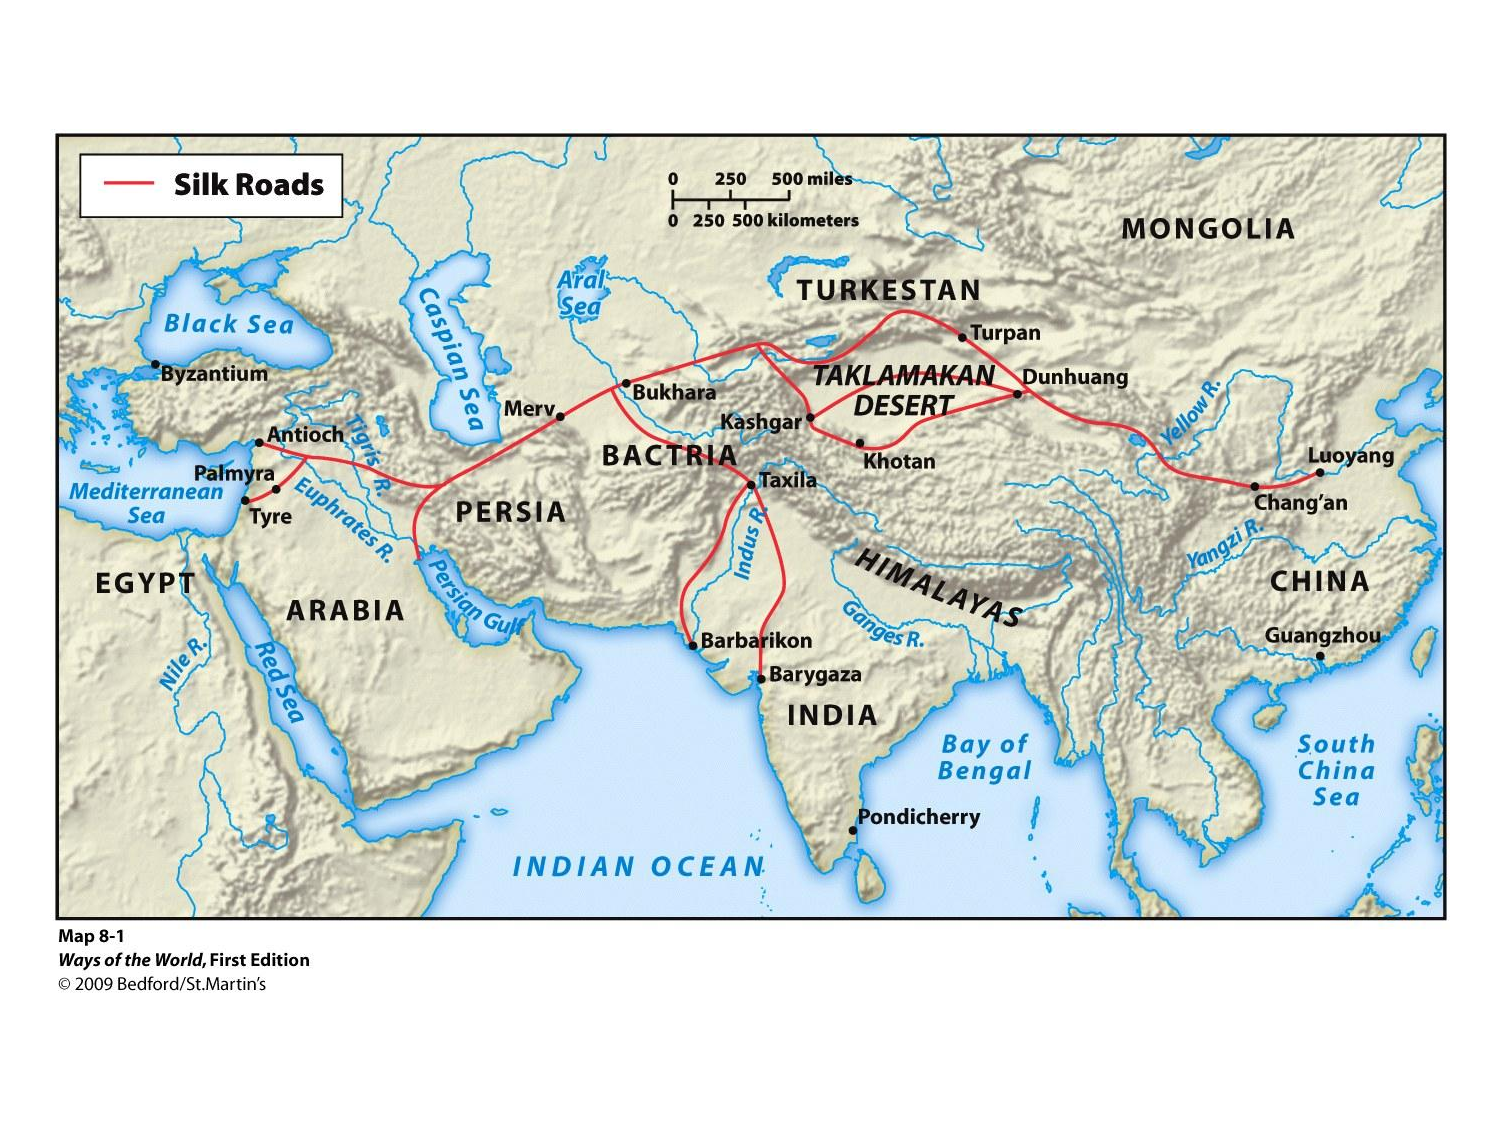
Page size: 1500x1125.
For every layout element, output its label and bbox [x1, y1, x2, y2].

picture [49, 128, 1450, 999]
